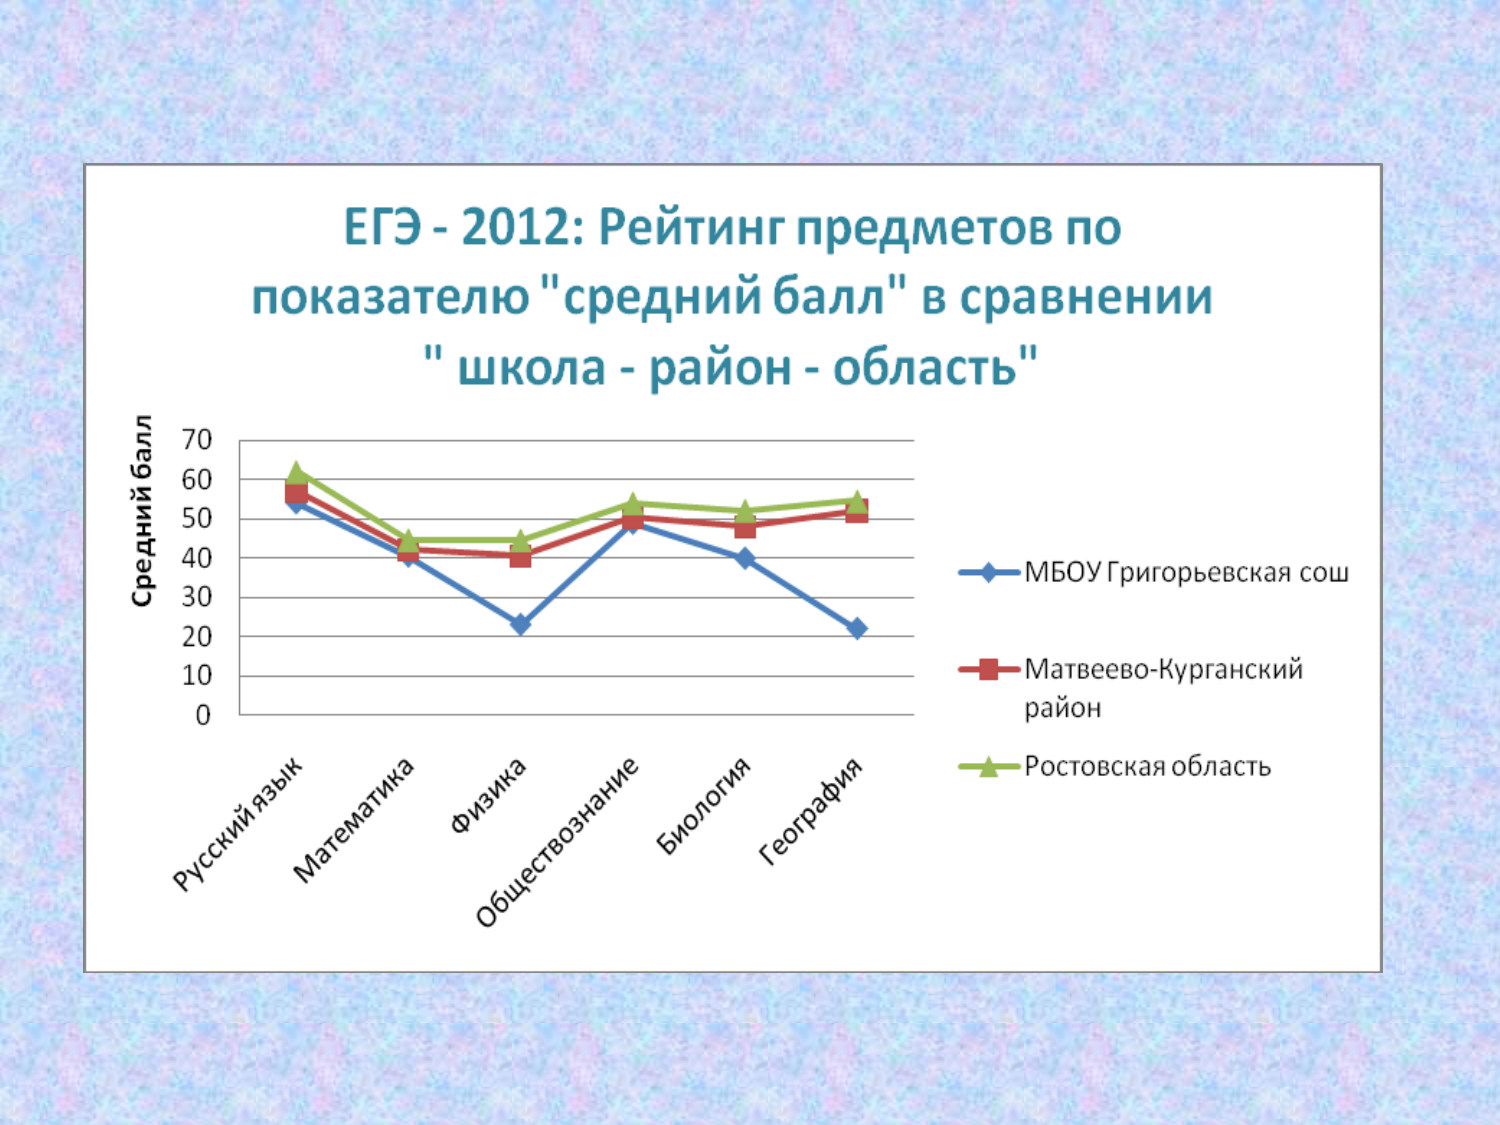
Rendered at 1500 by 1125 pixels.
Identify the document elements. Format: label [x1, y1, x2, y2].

picture [0, 1, 1500, 1125]
text_box [81, 163, 1384, 973]
